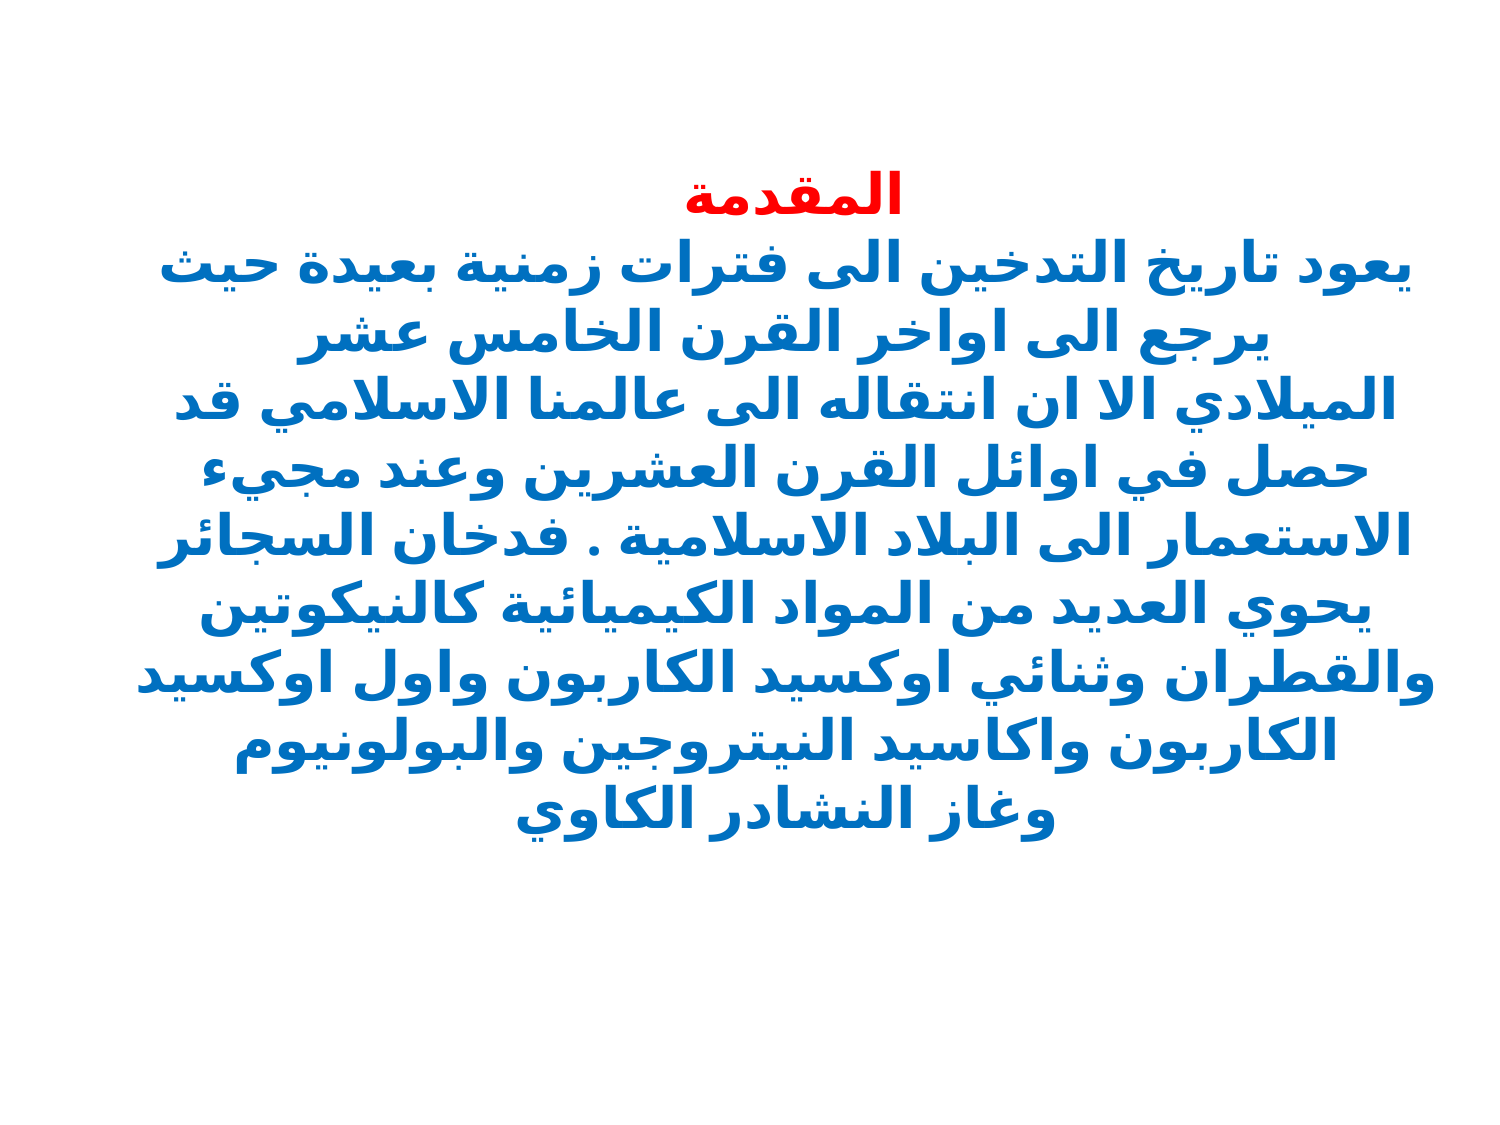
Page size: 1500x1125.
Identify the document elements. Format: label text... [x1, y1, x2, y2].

title المقدمة يعود تاريخ التدخين الى فترات زمنية بعيدة حيث يرجع الى اواخر القرن الخامس عشر الميلادي الا ان انتقاله الى عالمنا الاسلامي قد حصل في اوائل القرن العشرين وعند مجيء الاستعمار الى البلاد الاسلامية . فدخان السجائر يحوي العديد من المواد الكيميائية كالنيكوتين والقطران وثنائي اوكسيد الكاربون واول اوكسيد الكاربون واكاسيد النيتروجين والبولونيوم وغاز النشادر الكاوي [112, 78, 1463, 988]
